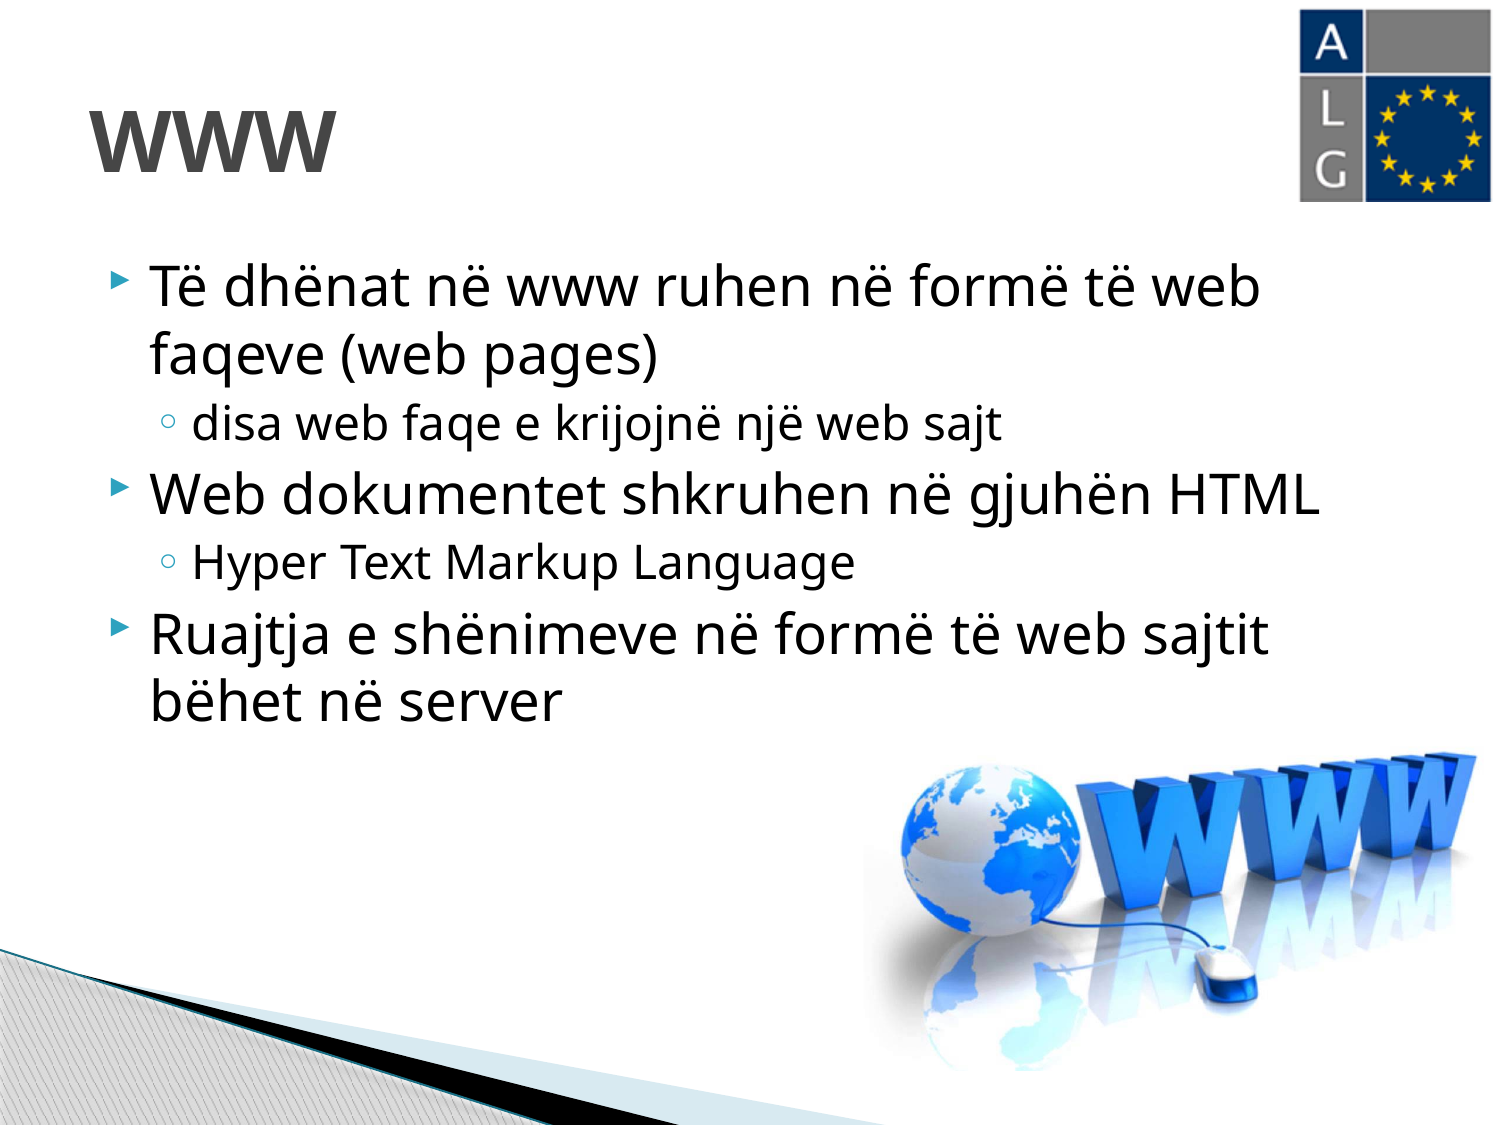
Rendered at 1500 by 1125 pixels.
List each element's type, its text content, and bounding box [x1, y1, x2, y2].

picture [1291, 0, 1500, 202]
picture [863, 692, 1498, 1071]
title WWW [75, 45, 1425, 233]
list Të dhënat në www ruhen në formë të web faqeve (web pages) disa web faqe e krijojnë një web sajt Web dokumentet shkruhen në gjuhën HTML Hyper Text Markup Language Ruajtja e shënimeve në formë të web sajtit bëhet në server [75, 243, 1425, 986]
